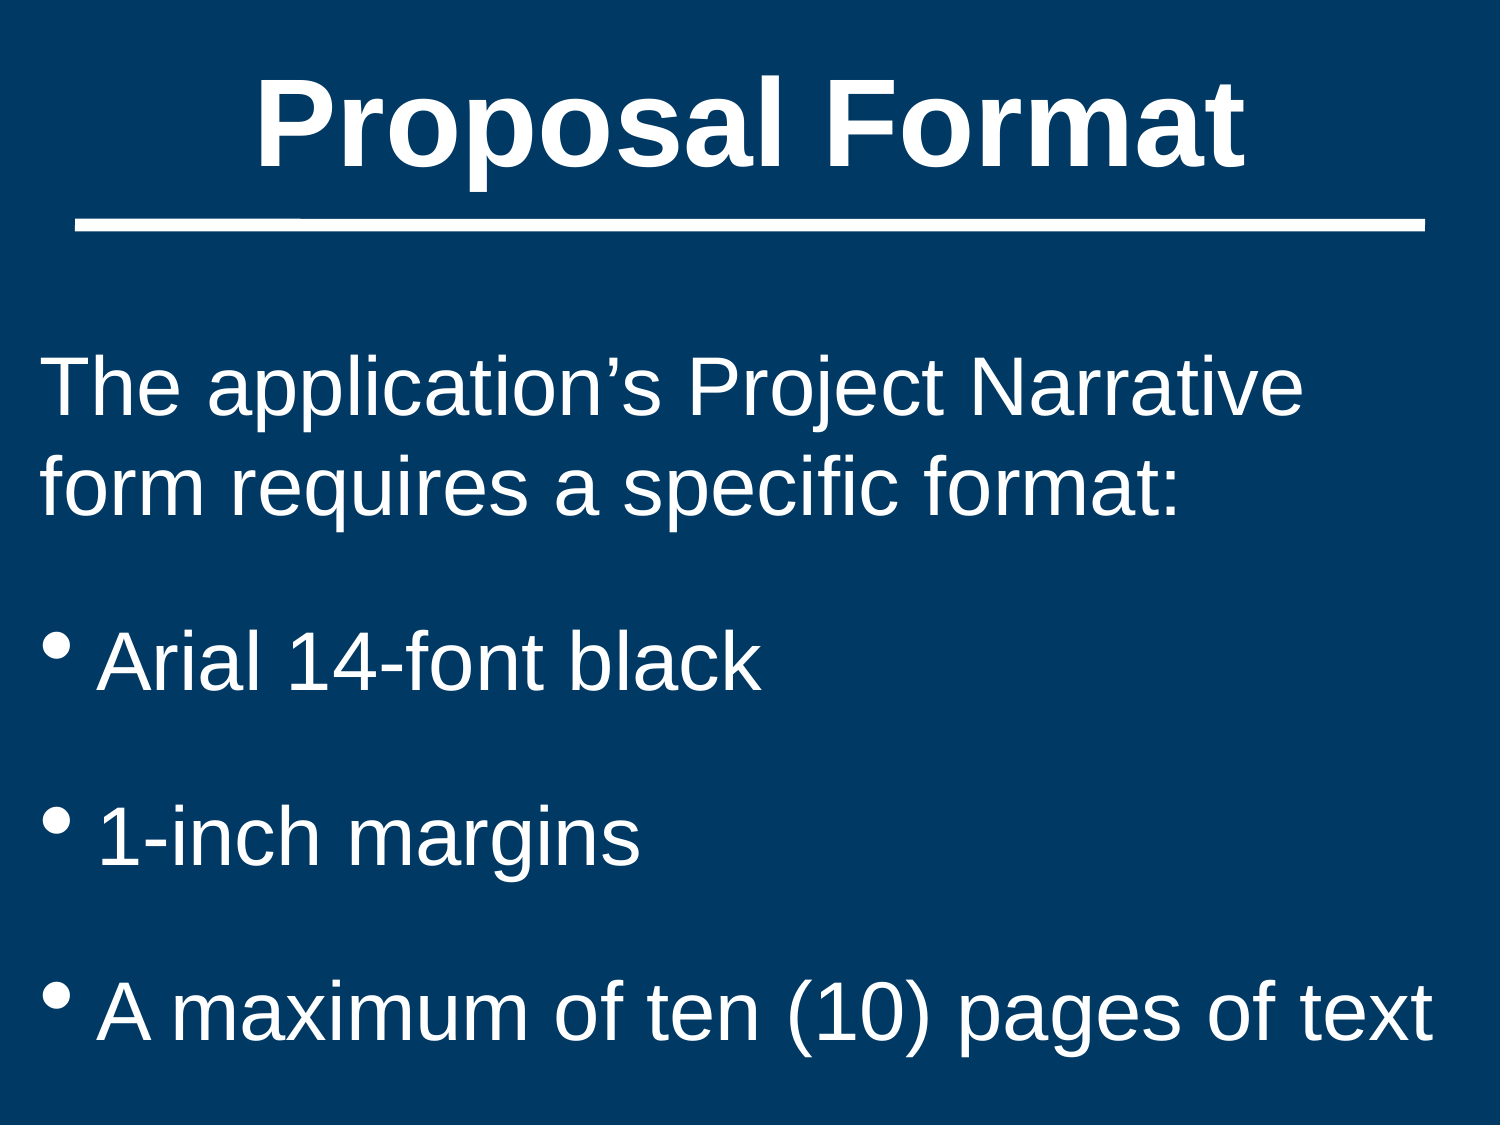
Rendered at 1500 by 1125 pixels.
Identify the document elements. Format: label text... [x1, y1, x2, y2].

list The application’s Project Narrative form requires a specific format: Arial 14-font black 1-inch margins A maximum of ten (10) pages of text [24, 324, 1475, 1100]
title Proposal Format [75, 45, 1425, 188]
